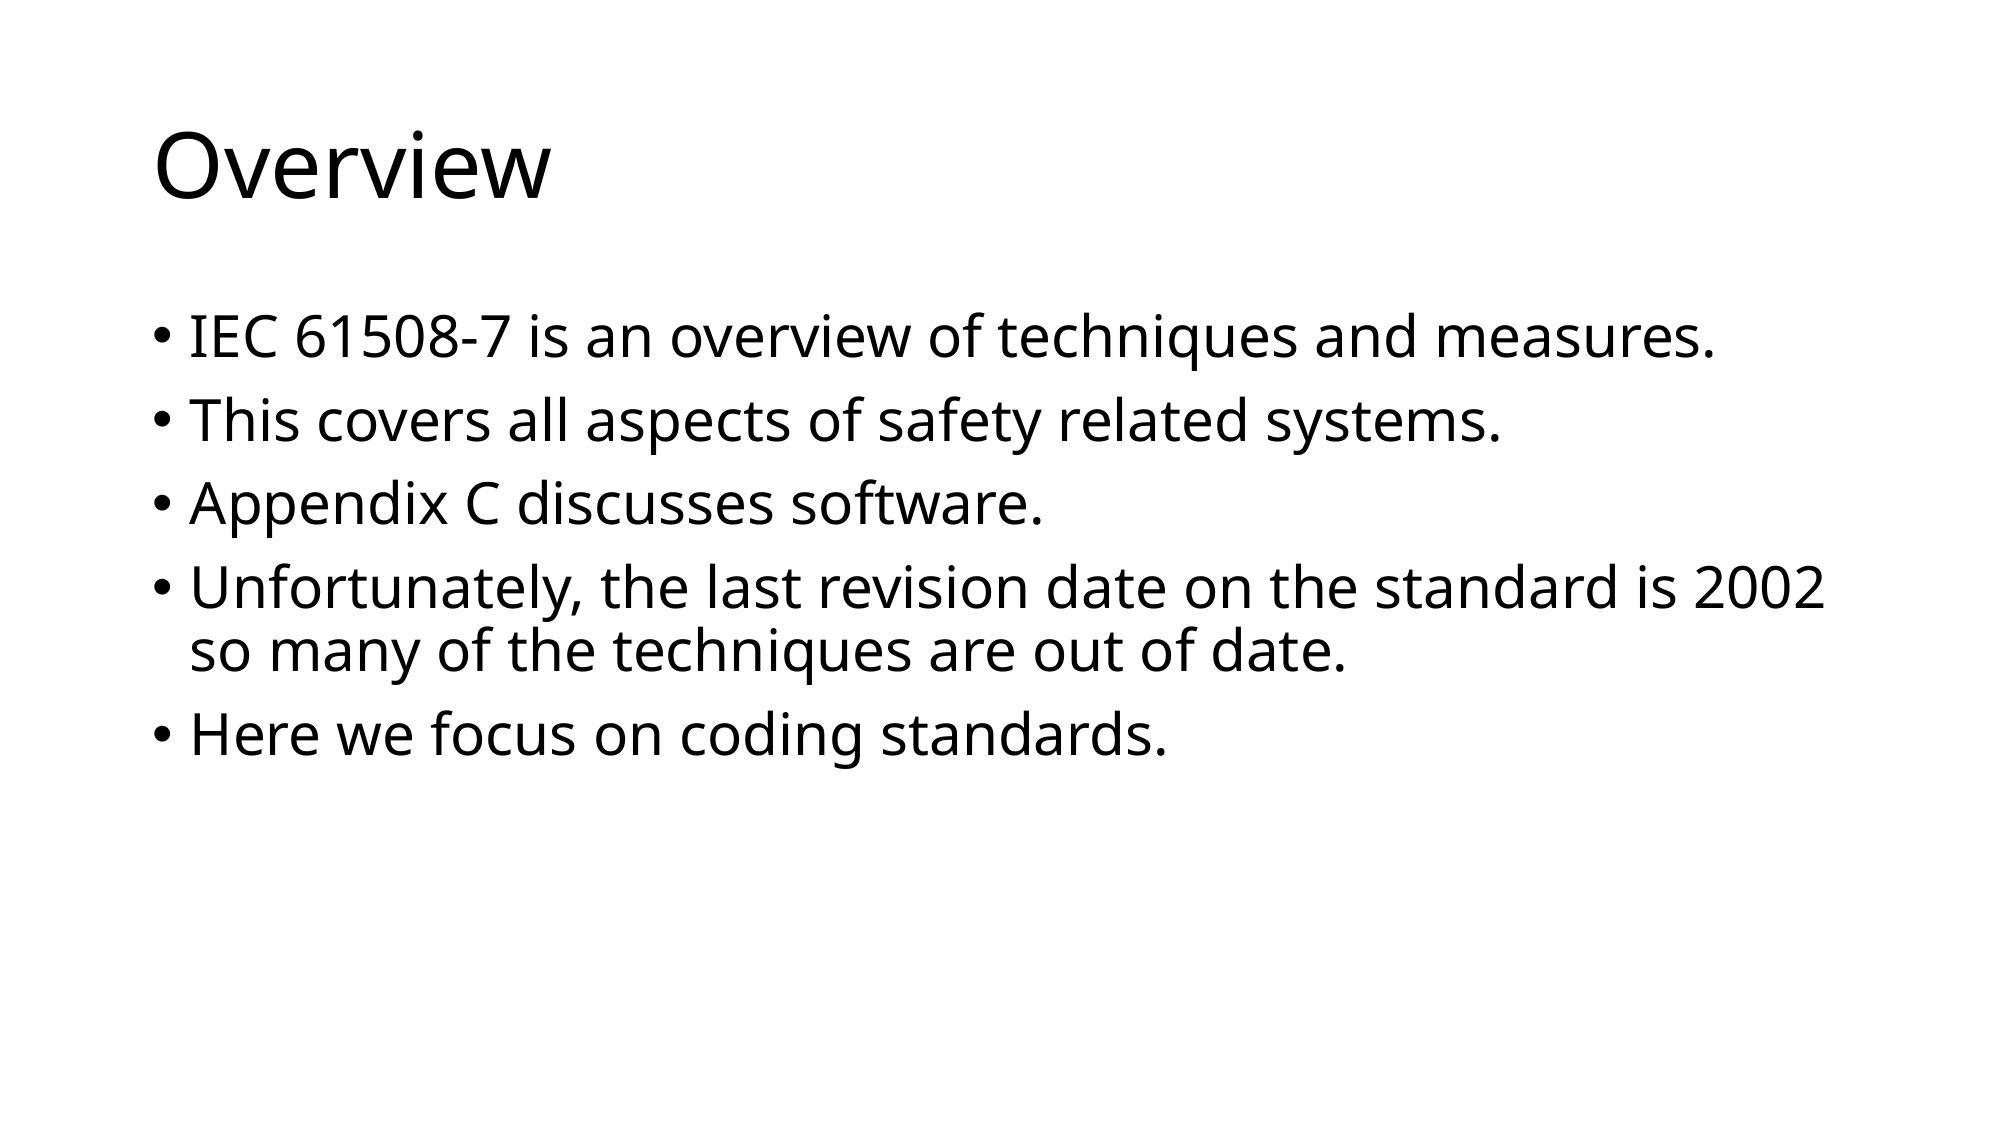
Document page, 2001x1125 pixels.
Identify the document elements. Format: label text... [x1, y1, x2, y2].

title Overview [137, 59, 1863, 278]
list IEC 61508-7 is an overview of techniques and measures. This covers all aspects of safety related systems. Appendix C discusses software. Unfortunately, the last revision date on the standard is 2002 so many of the techniques are out of date. Here we focus on coding standards. [137, 299, 1863, 1014]
